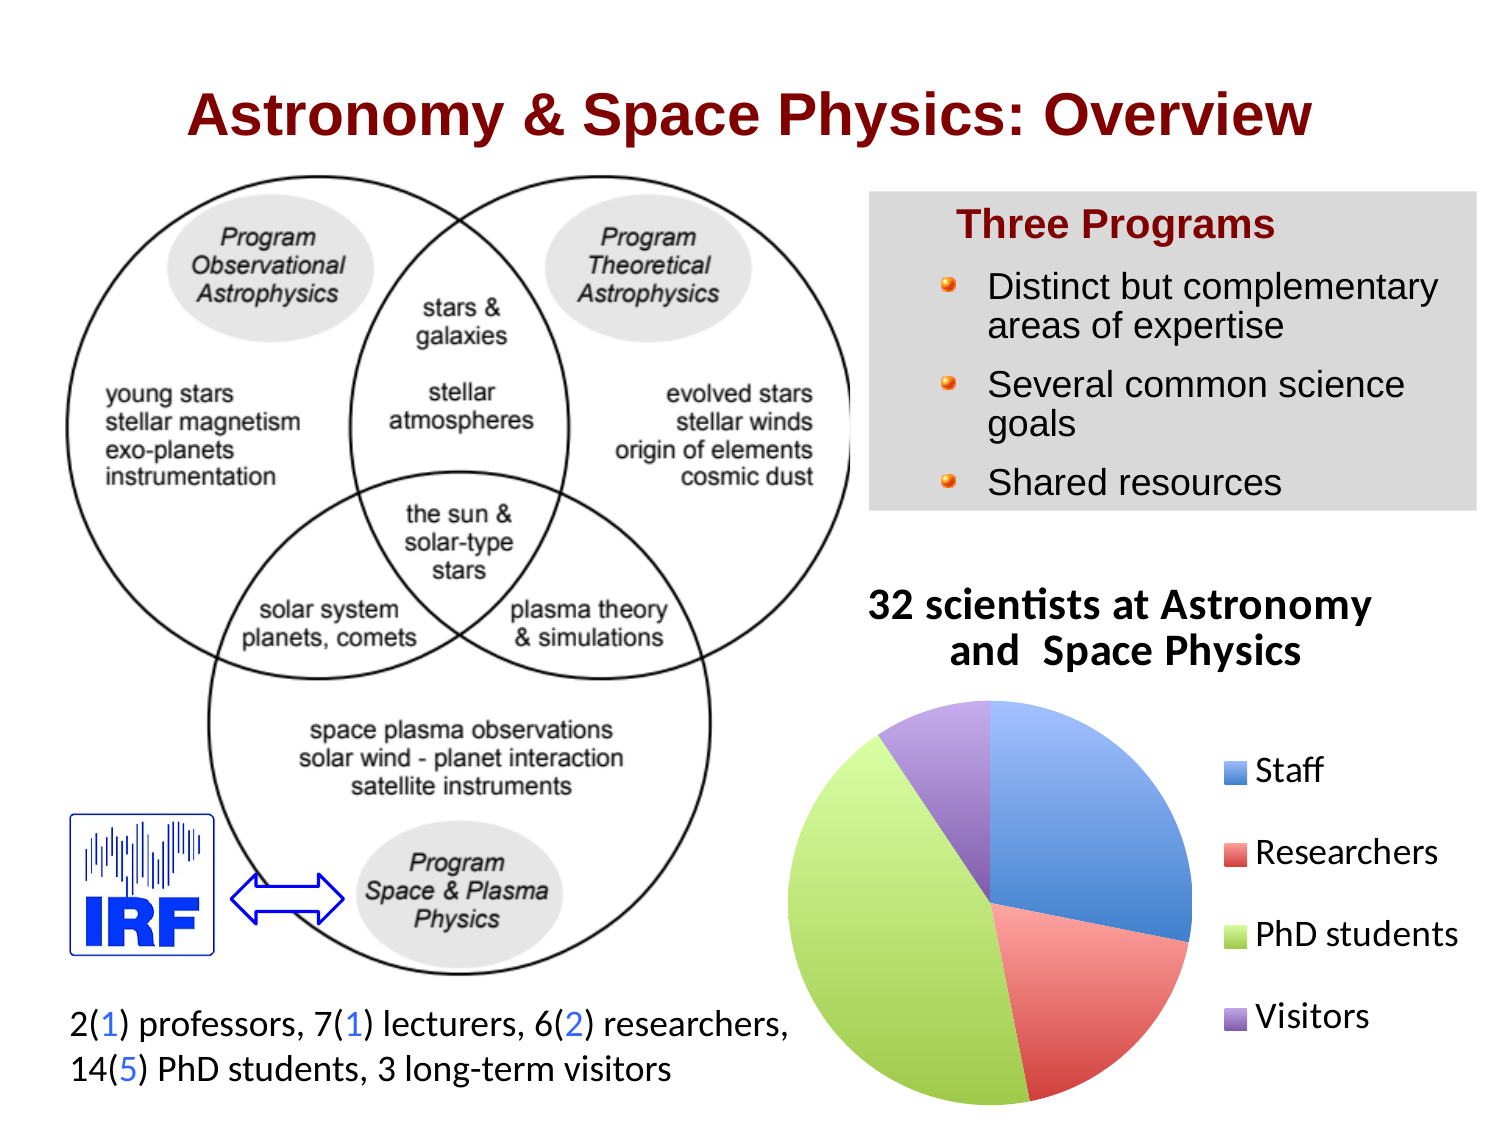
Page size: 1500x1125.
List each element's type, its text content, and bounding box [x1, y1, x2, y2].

chart [751, 552, 1500, 1117]
picture [941, 277, 956, 292]
picture [941, 376, 956, 390]
picture [54, 162, 851, 980]
text_box 2(1) professors, 7(1) lecturers, 6(2) researchers, 14(5) PhD students, 3 long-term visitors [54, 991, 746, 1097]
text_box Astronomy & Space Physics: Overview [109, 77, 1391, 149]
text_box Three Programs Distinct but complementary areas of expertise Several common science goals Shared resources [869, 191, 1477, 511]
picture [941, 474, 956, 488]
